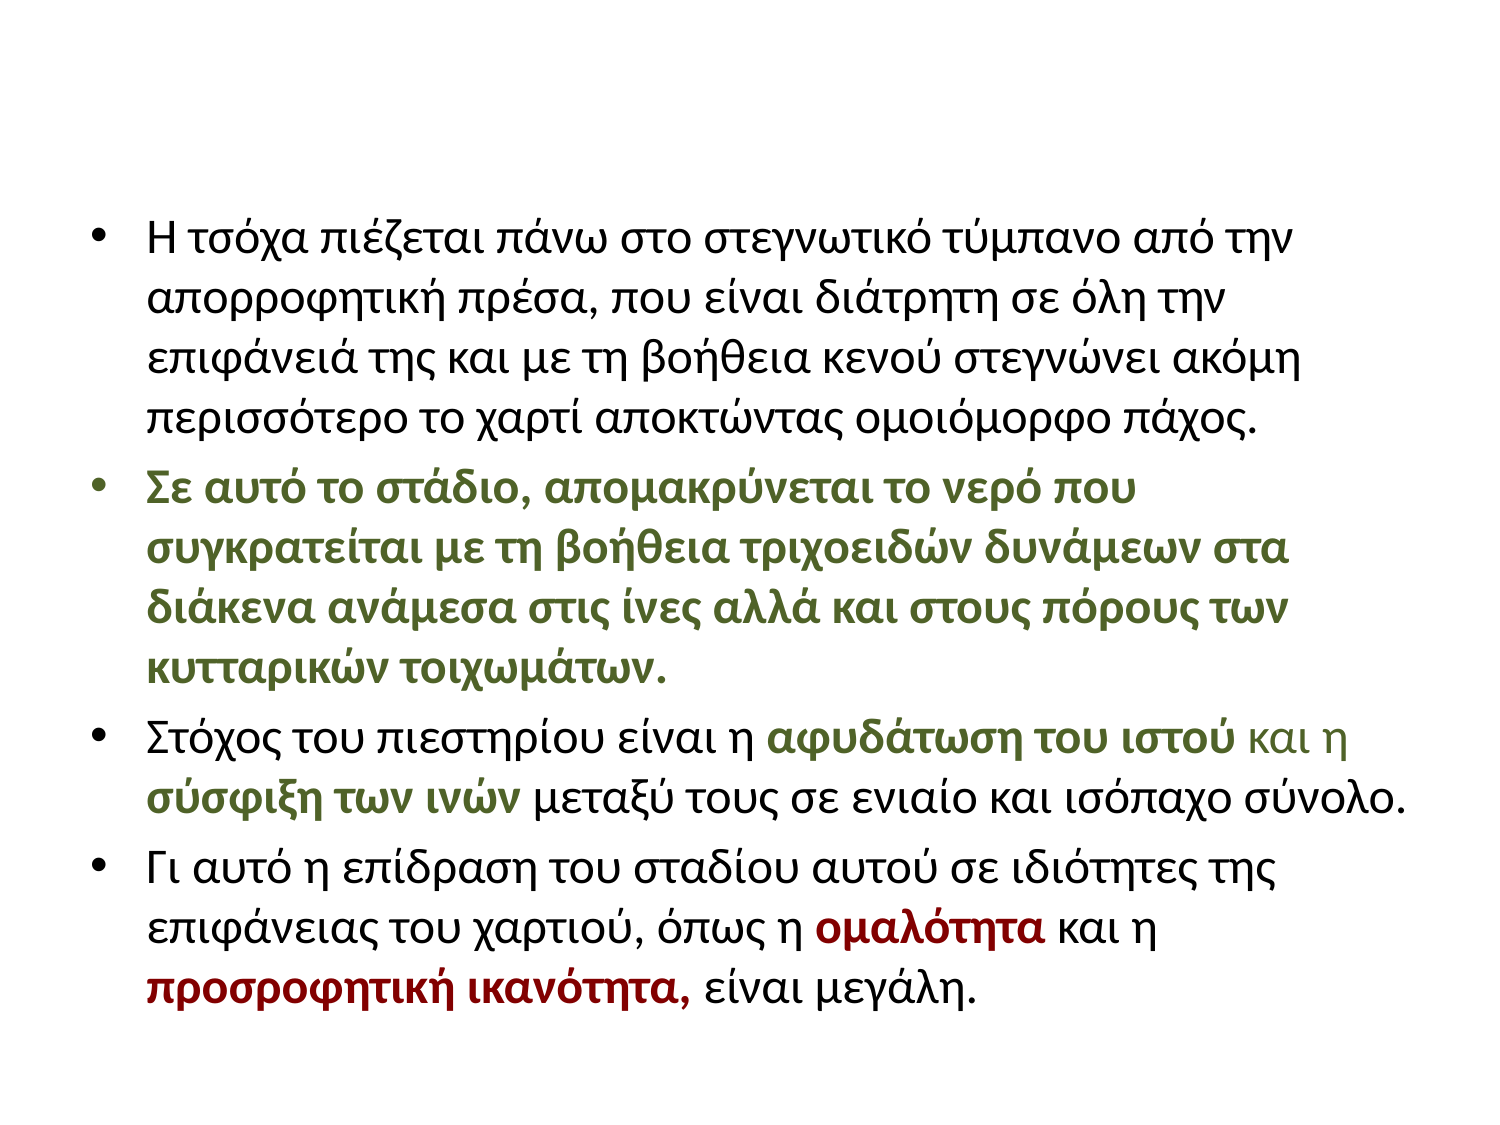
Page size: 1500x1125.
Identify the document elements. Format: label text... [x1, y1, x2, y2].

list Η τσόχα πιέζεται πάνω στο στεγνωτικό τύμπανο από την απορροφητική πρέσα, που είναι διάτρητη σε όλη την επιφάνειά της και με τη βοήθεια κενού στεγνώνει ακόμη περισσότερο το χαρτί αποκτώντας ομοιόμορφο πάχος. Σε αυτό το στάδιο, απομακρύνεται το νερό που συγκρατείται με τη βοήθεια τριχοειδών δυνάμεων στα διάκενα ανάμεσα στις ίνες αλλά και στους πόρους των κυτταρικών τοιχωμάτων. Στόχος του πιεστηρίου είναι η αφυδάτωση του ιστού και η σύσφιξη των ινών μεταξύ τους σε ενιαίο και ισόπαχο σύνολο. Γι αυτό η επίδραση του σταδίου αυτού σε ιδιότητες της επιφάνειας του χαρτιού, όπως η ομαλότητα και η προσροφητική ικανότητα, είναι μεγάλη. [75, 196, 1425, 1106]
